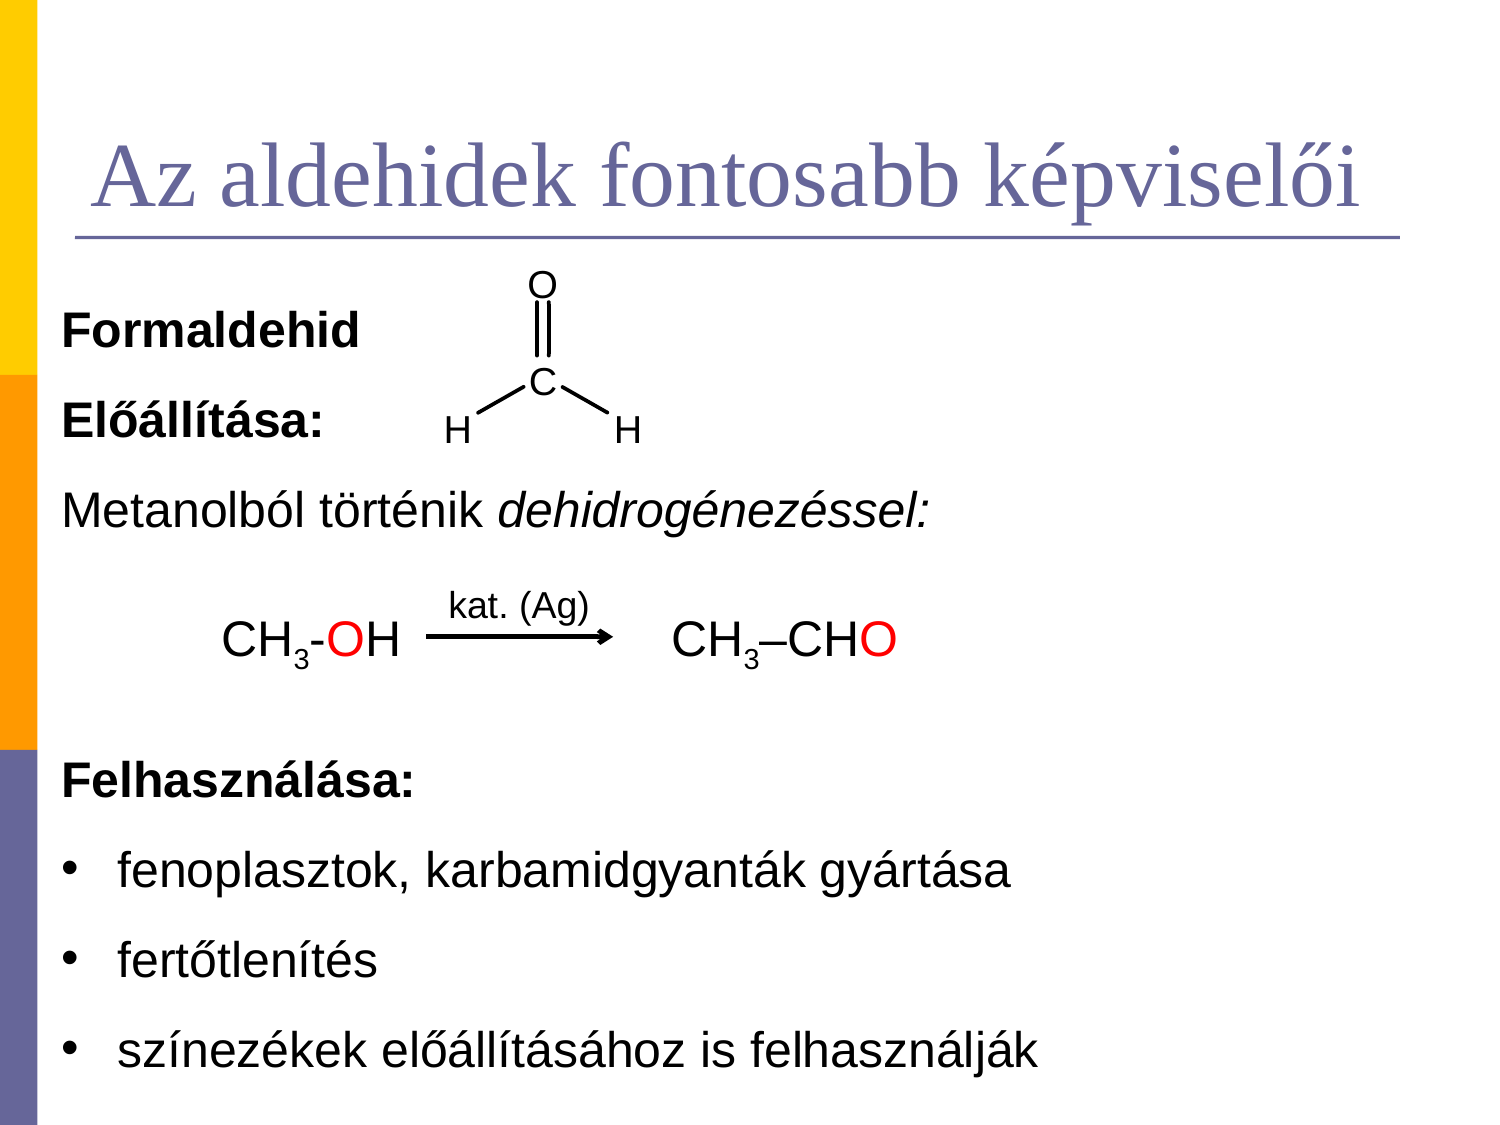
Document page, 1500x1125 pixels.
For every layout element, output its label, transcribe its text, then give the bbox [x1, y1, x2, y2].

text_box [435, 255, 649, 451]
text_box CH3-OH CH3–CHO [206, 599, 928, 683]
title Az aldehidek fontosabb képviselői [75, 45, 1425, 233]
text_box Formaldehid Előállítása: Metanolból történik dehidrogénezéssel: Felhasználása: fenoplasztok, karbamidgyanták gyártása fertőtlenítés színezékek előállításához is felhasználják [46, 289, 1431, 1085]
text_box kat. (Ag) [433, 573, 605, 634]
